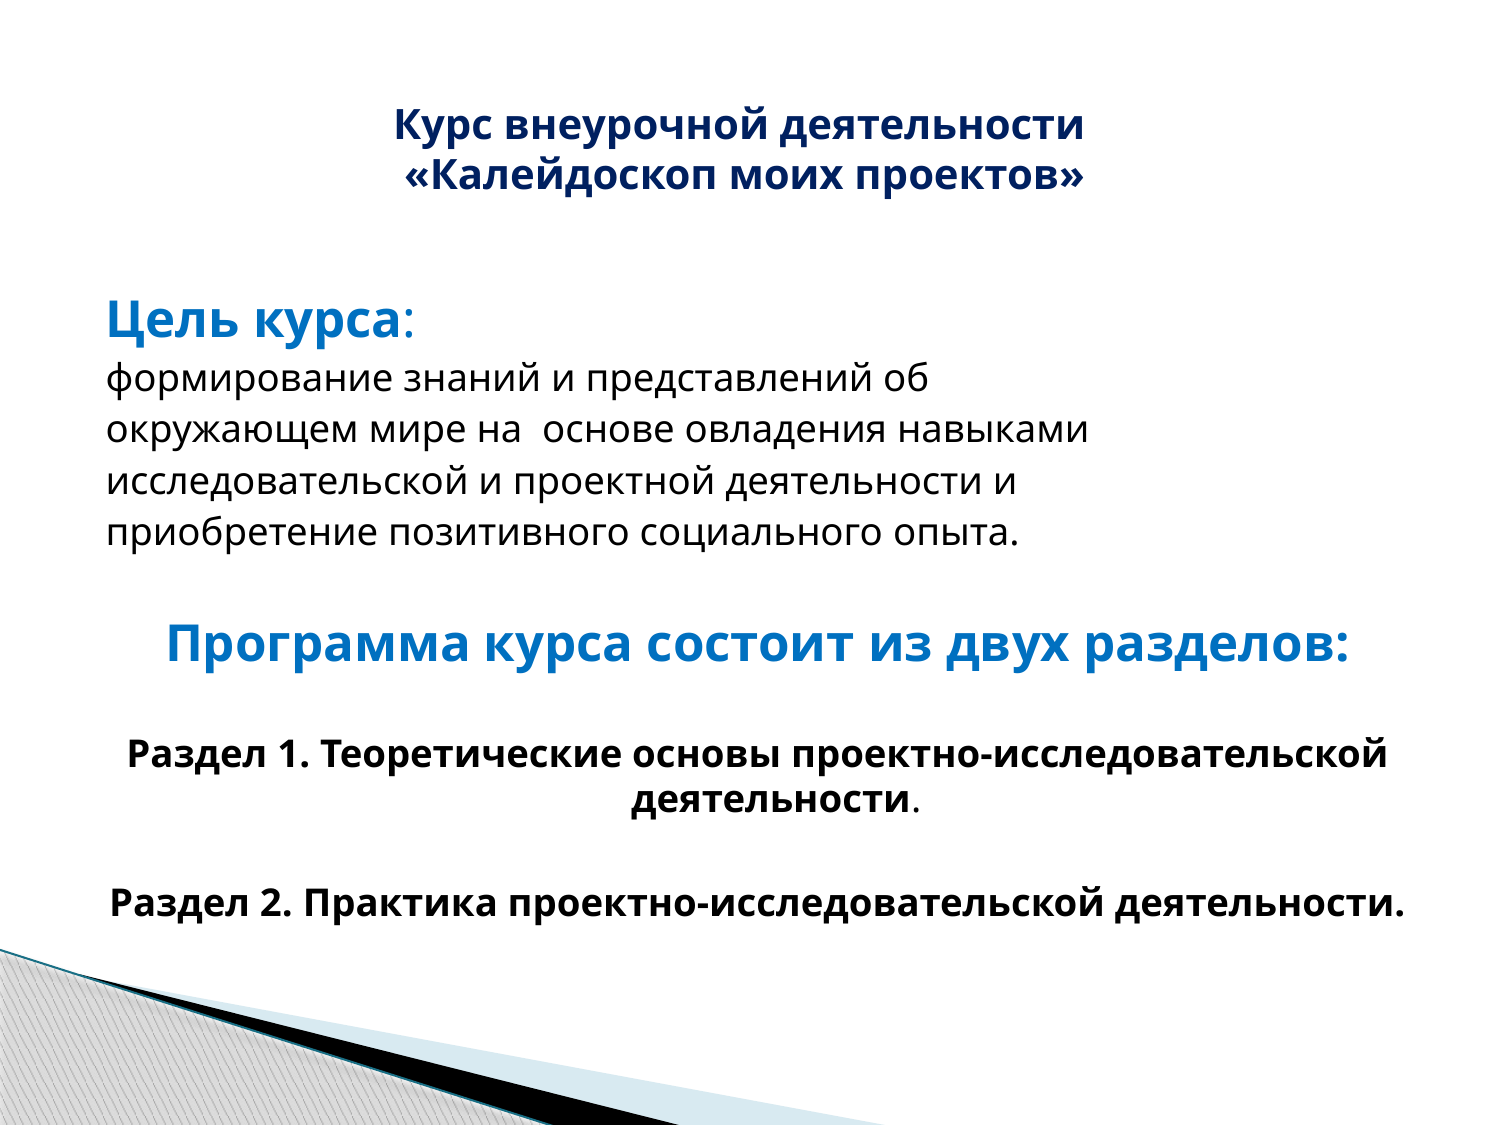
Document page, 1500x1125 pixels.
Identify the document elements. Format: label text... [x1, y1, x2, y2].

list Цель курса: формирование знаний и представлений об окружающем мире на основе овладения навыками исследовательской и проектной деятельности и приобретение позитивного социального опыта. Программа курса состоит из двух разделов: Раздел 1. Теоретические основы проектно-исследовательской деятельности. Раздел 2. Практика проектно-исследовательской деятельности. [75, 278, 1425, 1005]
title Курс внеурочной деятельности «Калейдоскоп моих проектов» [75, 90, 1425, 256]
